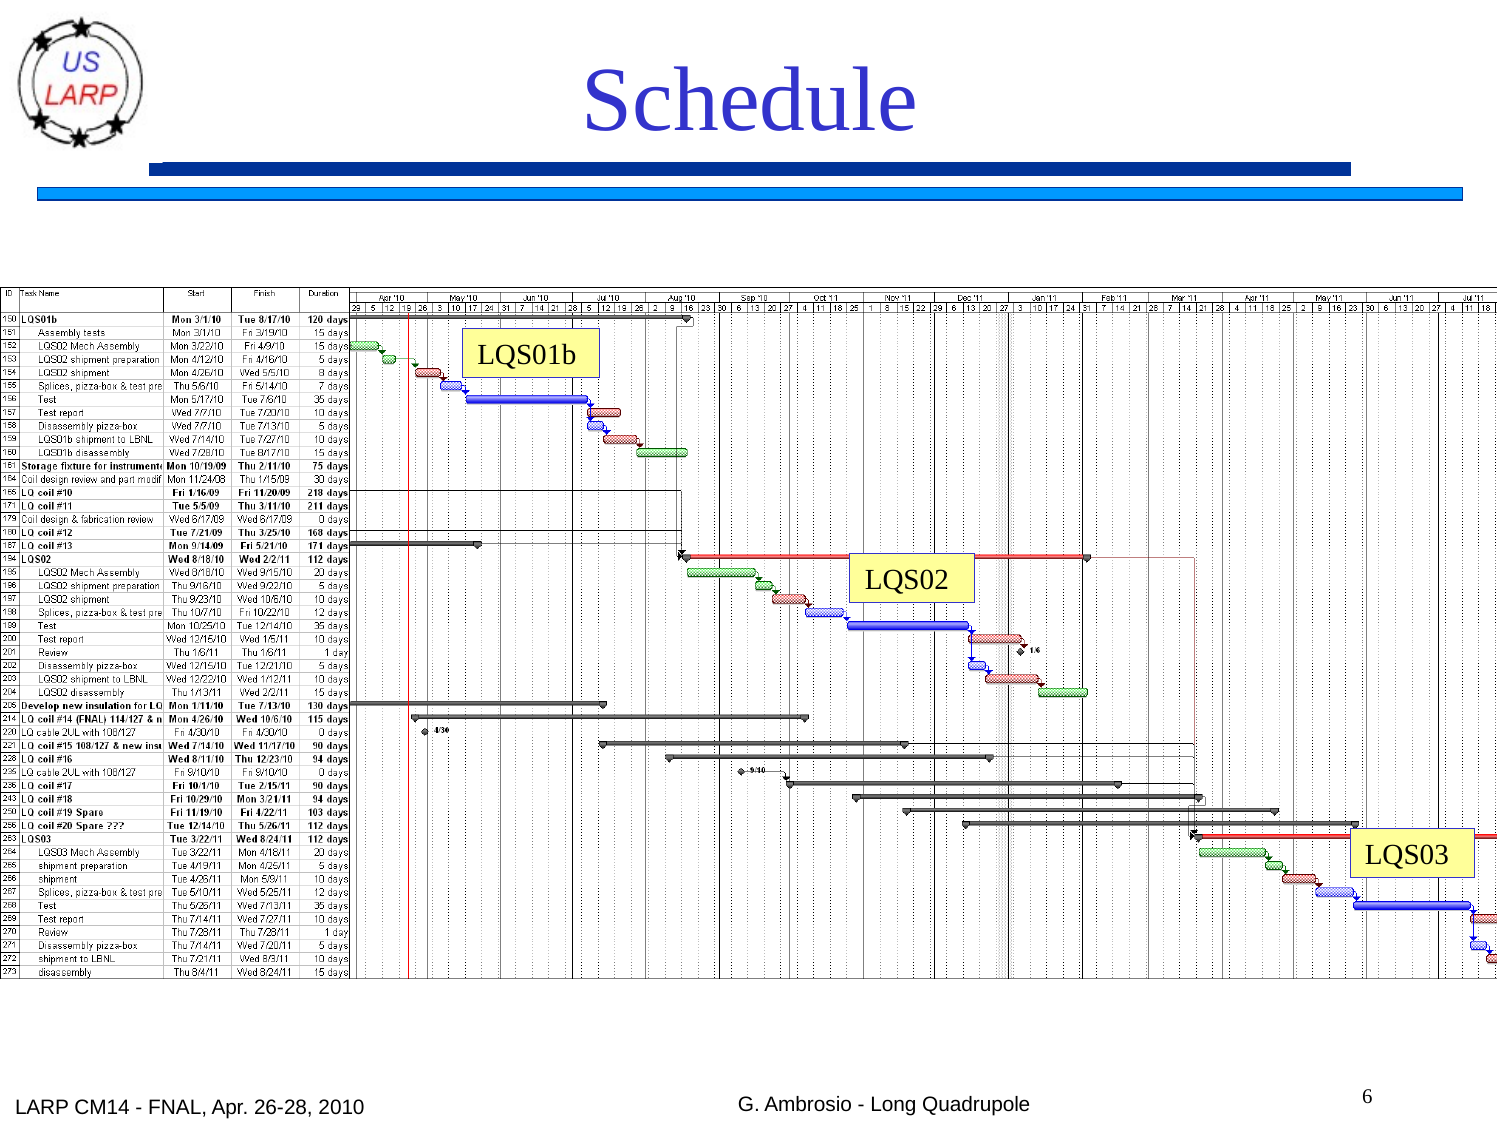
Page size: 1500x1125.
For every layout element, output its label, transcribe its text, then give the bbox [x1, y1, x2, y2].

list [0, 287, 1498, 979]
footer G. Ambrosio - Long Quadrupole [722, 1082, 1273, 1125]
title Schedule [149, 37, 1351, 151]
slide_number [0, 1085, 563, 1125]
slide_number 6 [1325, 1074, 1388, 1125]
picture [0, 0, 163, 163]
